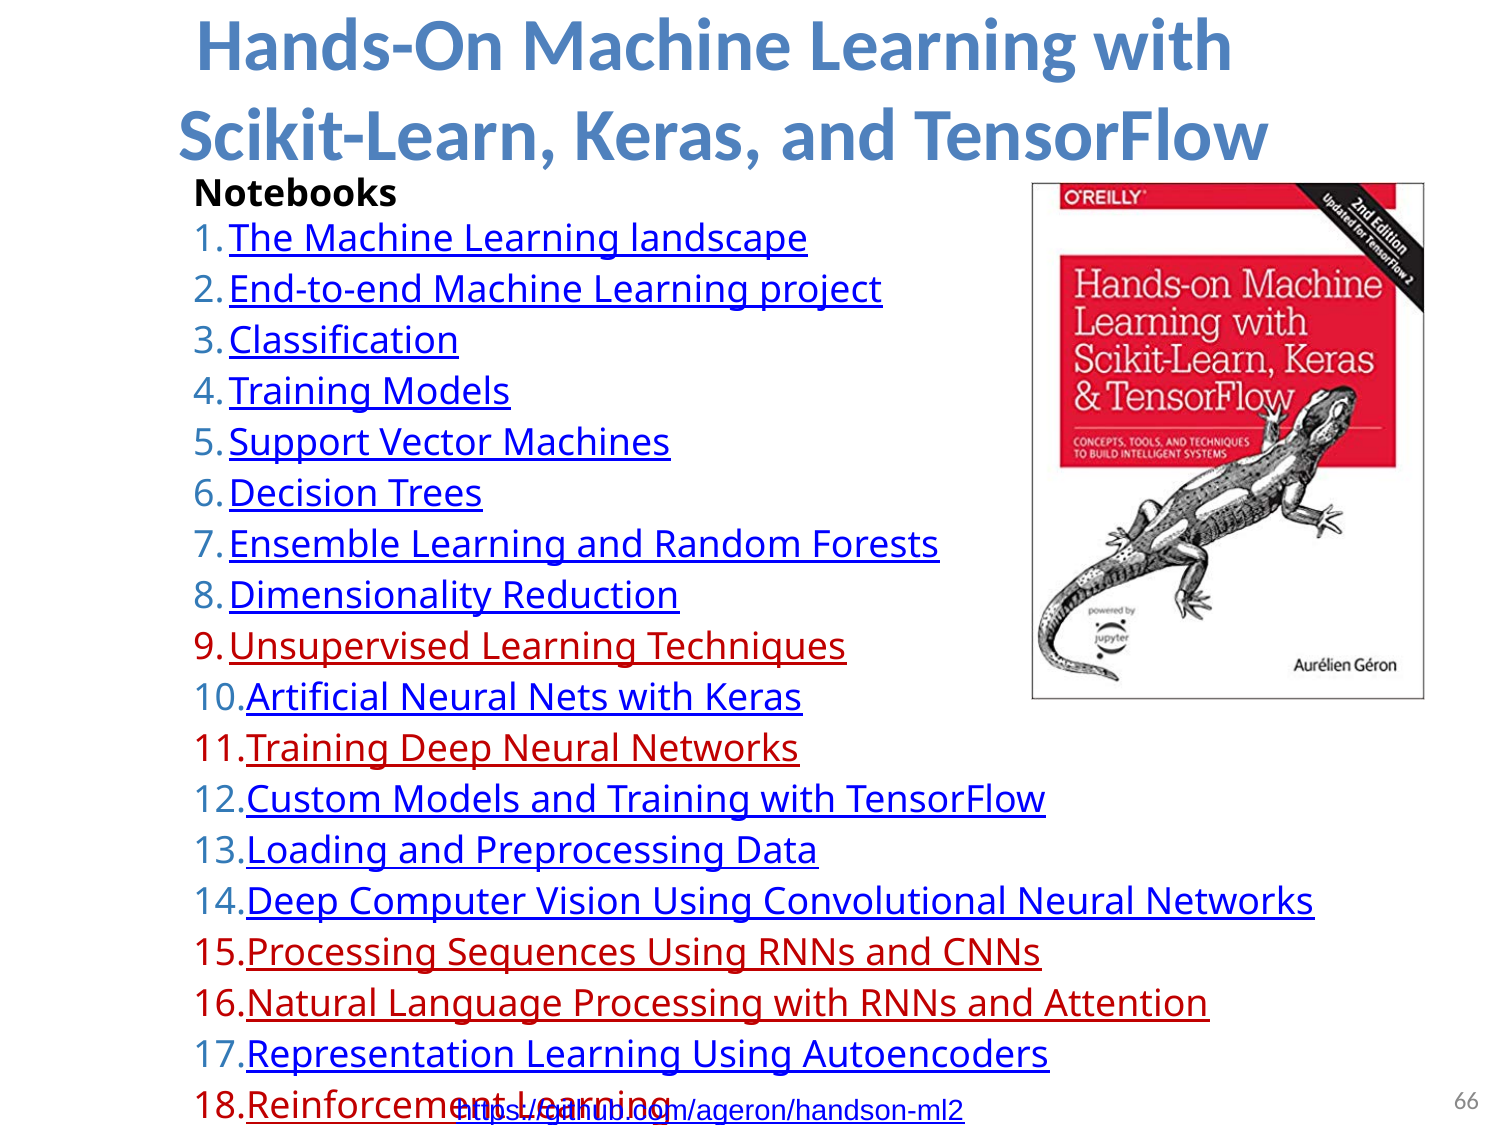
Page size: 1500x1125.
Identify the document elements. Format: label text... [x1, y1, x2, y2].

picture [1030, 182, 1426, 700]
slide_number 66 [1425, 1069, 1495, 1125]
text_box Notebooks The Machine Learning landscape End-to-end Machine Learning project Classification Training Models Support Vector Machines Decision Trees Ensemble Learning and Random Forests Dimensionality Reduction Unsupervised Learning Techniques Artificial Neural Nets with Keras Training Deep Neural Networks Custom Models and Training with TensorFlow Loading and Preprocessing Data Deep Computer Vision Using Convolutional Neural Networks Processing Sequences Using RNNs and CNNs Natural Language Processing with RNNs and Attention Representation Learning Using Autoencoders Reinforcement Learning Training and Deploying TensorFlow Models at Scale [178, 161, 1425, 1125]
title Hands-On Machine Learning with Scikit-Learn, Keras, and TensorFlow [49, 9, 1400, 162]
text_box https://github.com/ageron/handson-ml2 [441, 1084, 980, 1125]
